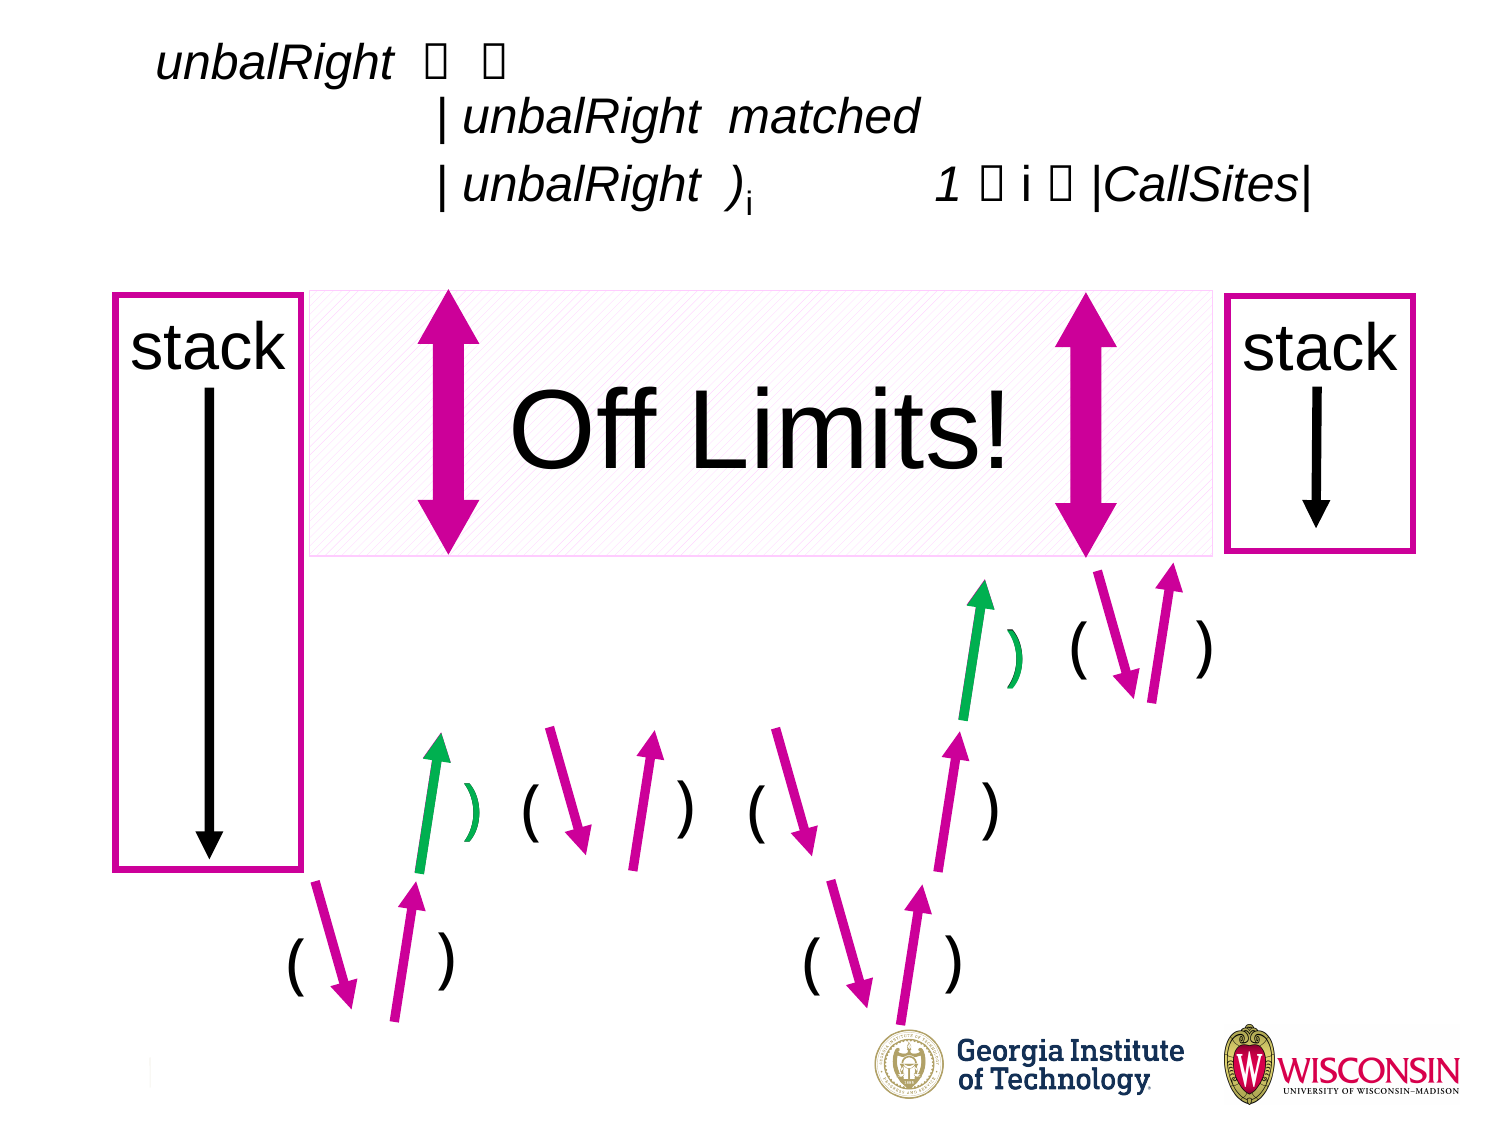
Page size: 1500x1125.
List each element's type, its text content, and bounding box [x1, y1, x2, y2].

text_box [269, 290, 1415, 1026]
picture [1224, 1024, 1460, 1105]
picture [862, 1026, 1196, 1104]
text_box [309, 290, 1213, 557]
text_box unbalRight   | unbalRight matched | unbalRight )i 1  i  |CallSites| [140, 28, 1328, 223]
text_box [114, 291, 267, 873]
